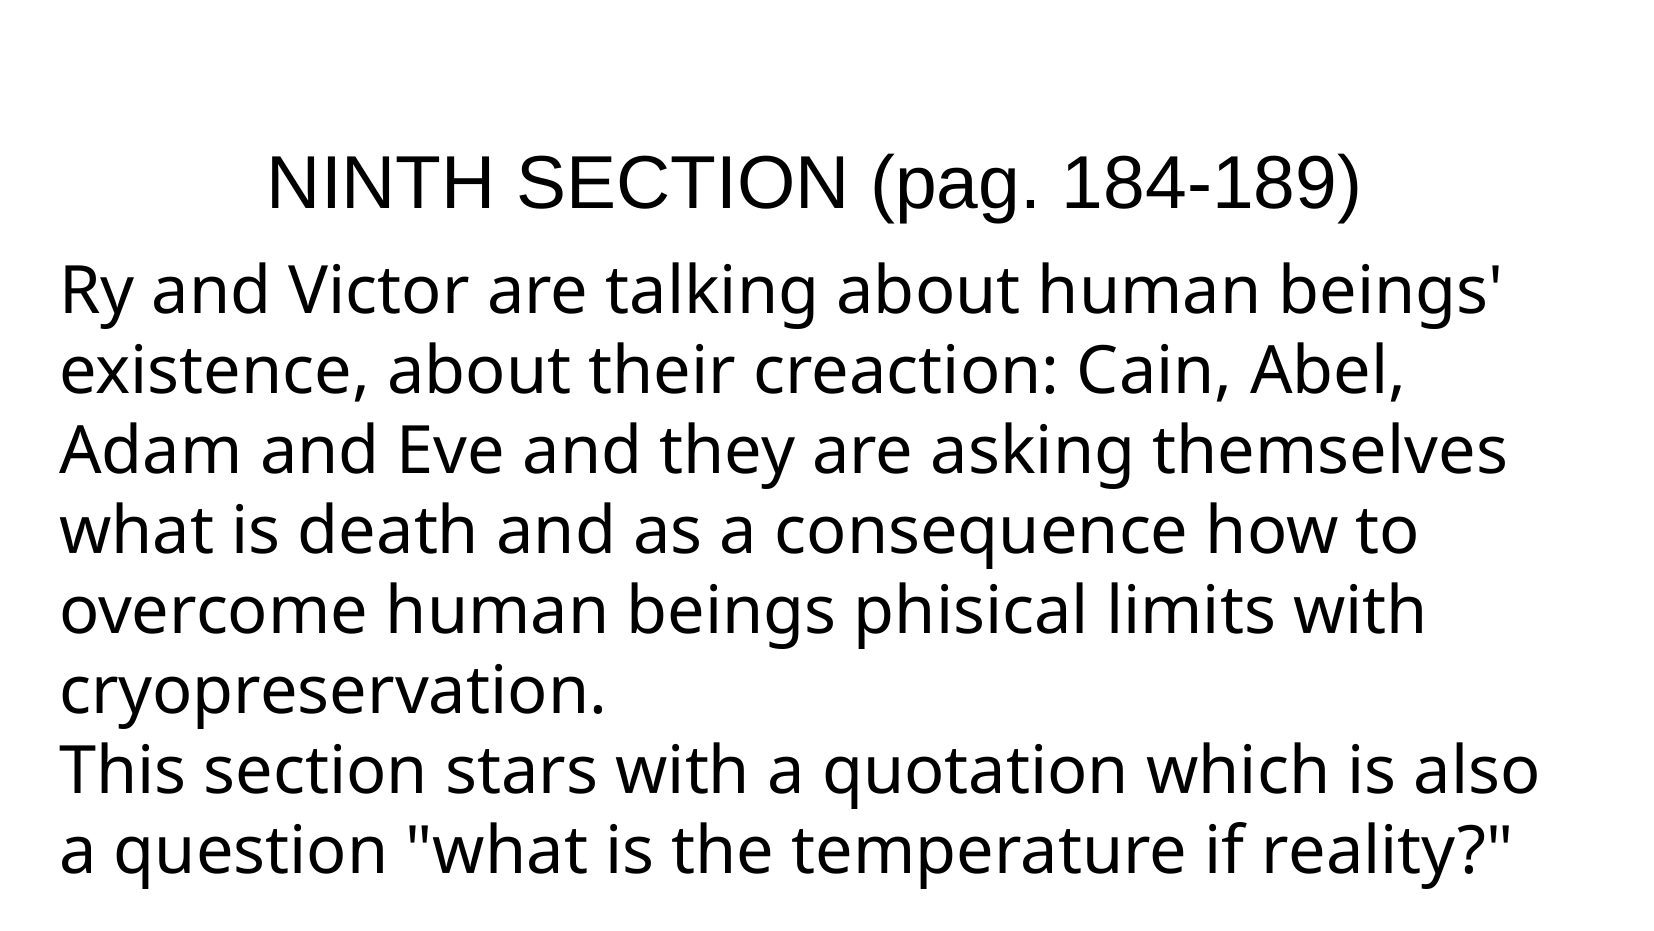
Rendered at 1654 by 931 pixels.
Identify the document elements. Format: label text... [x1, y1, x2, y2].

text_box NINTH SECTION (pag. 184-189) [0, 74, 1630, 284]
text_box Ry and Victor are talking about human beings' existence, about their creaction: Cain, Abel, Adam and Eve and they are asking themselves what is death and as a consequence how to overcome human beings phisical limits with cryopreservation. This section stars with a quotation which is also a question "what is the temperature if reality?" [59, 318, 1548, 815]
